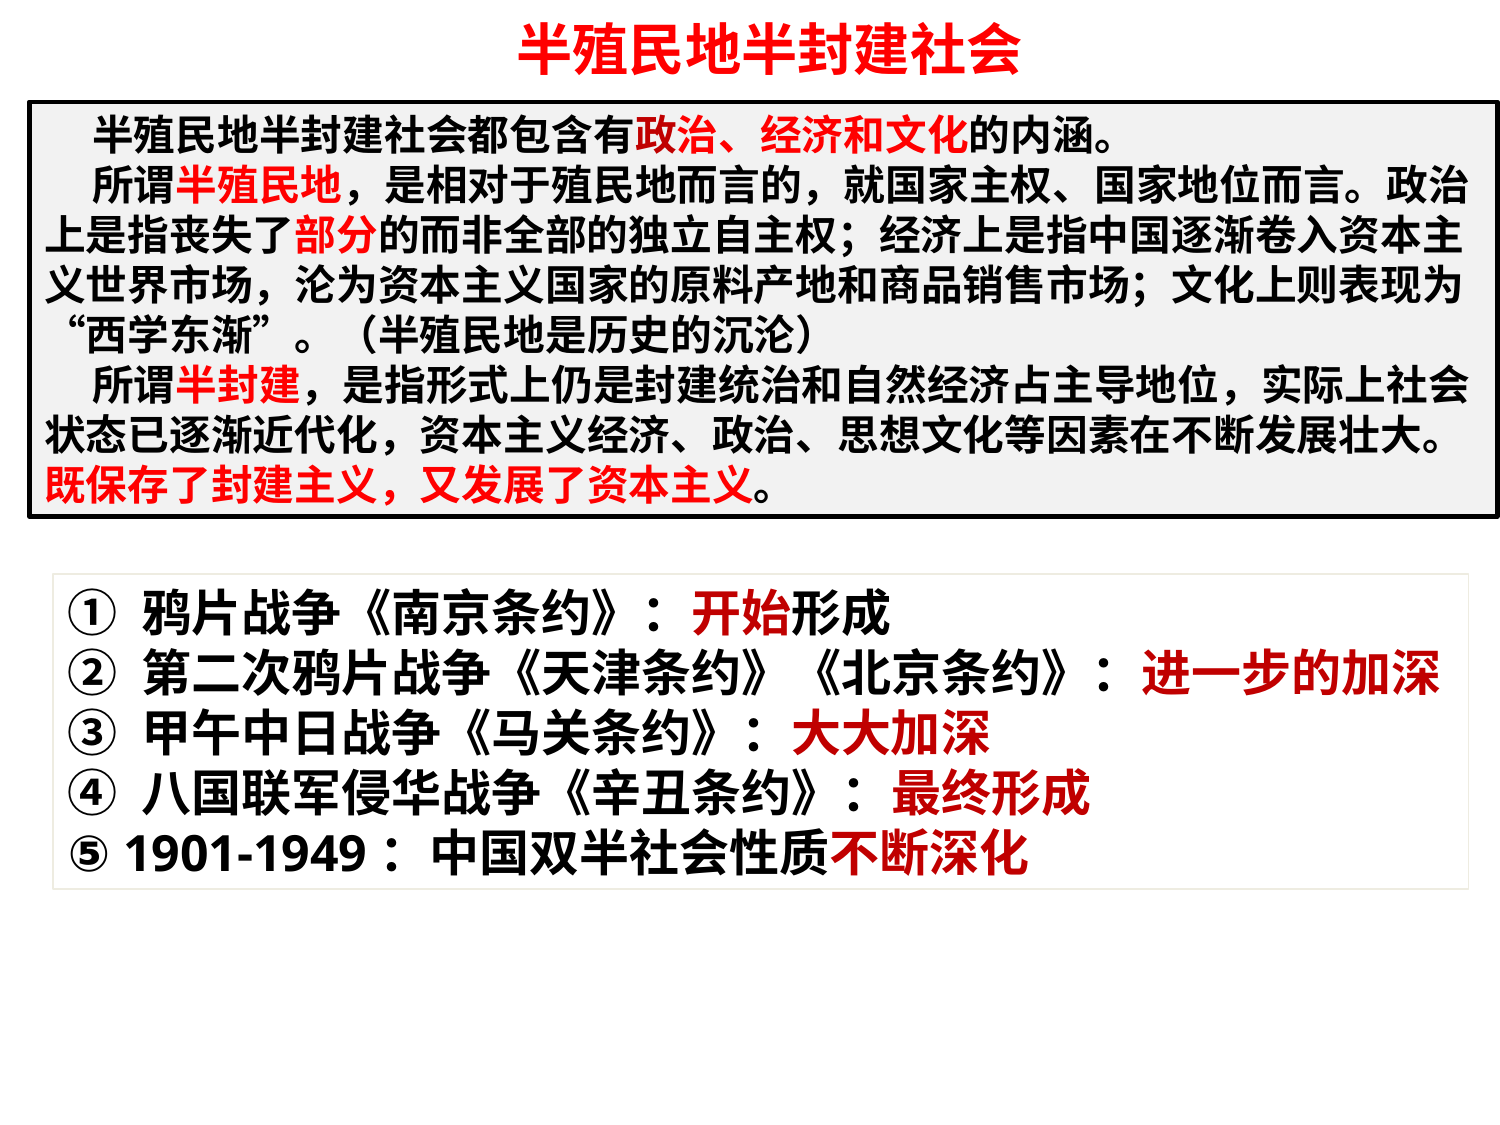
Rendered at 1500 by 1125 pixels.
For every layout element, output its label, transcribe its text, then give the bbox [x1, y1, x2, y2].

text_box ① 鸦片战争《南京条约》：开始形成 ② 第二次鸦片战争《天津条约》《北京条约》：进一步的加深 ③ 甲午中日战争《马关条约》：大大加深 ④ 八国联军侵华战争《辛丑条约》：最终形成 ⑤ 1901-1949：中国双半社会性质不断深化 [53, 574, 1469, 889]
text_box 半殖民地半封建社会 [289, 7, 1250, 90]
text_box 半殖民地半封建社会都包含有政治、经济和文化的内涵。 所谓半殖民地，是相对于殖民地而言的，就国家主权、国家地位而言。政治上是指丧失了部分的而非全部的独立自主权；经济上是指中国逐渐卷入资本主义世界市场，沦为资本主义国家的原料产地和商品销售市场；文化上则表现为“西学东渐”。（半殖民地是历史的沉沦） 所谓半封建，是指形式上仍是封建统治和自然经济占主导地位，实际上社会状态已逐渐近代化，资本主义经济、政治、思想文化等因素在不断发展壮大。既保存了封建主义，又发展了资本主义。 [27, 100, 1500, 519]
